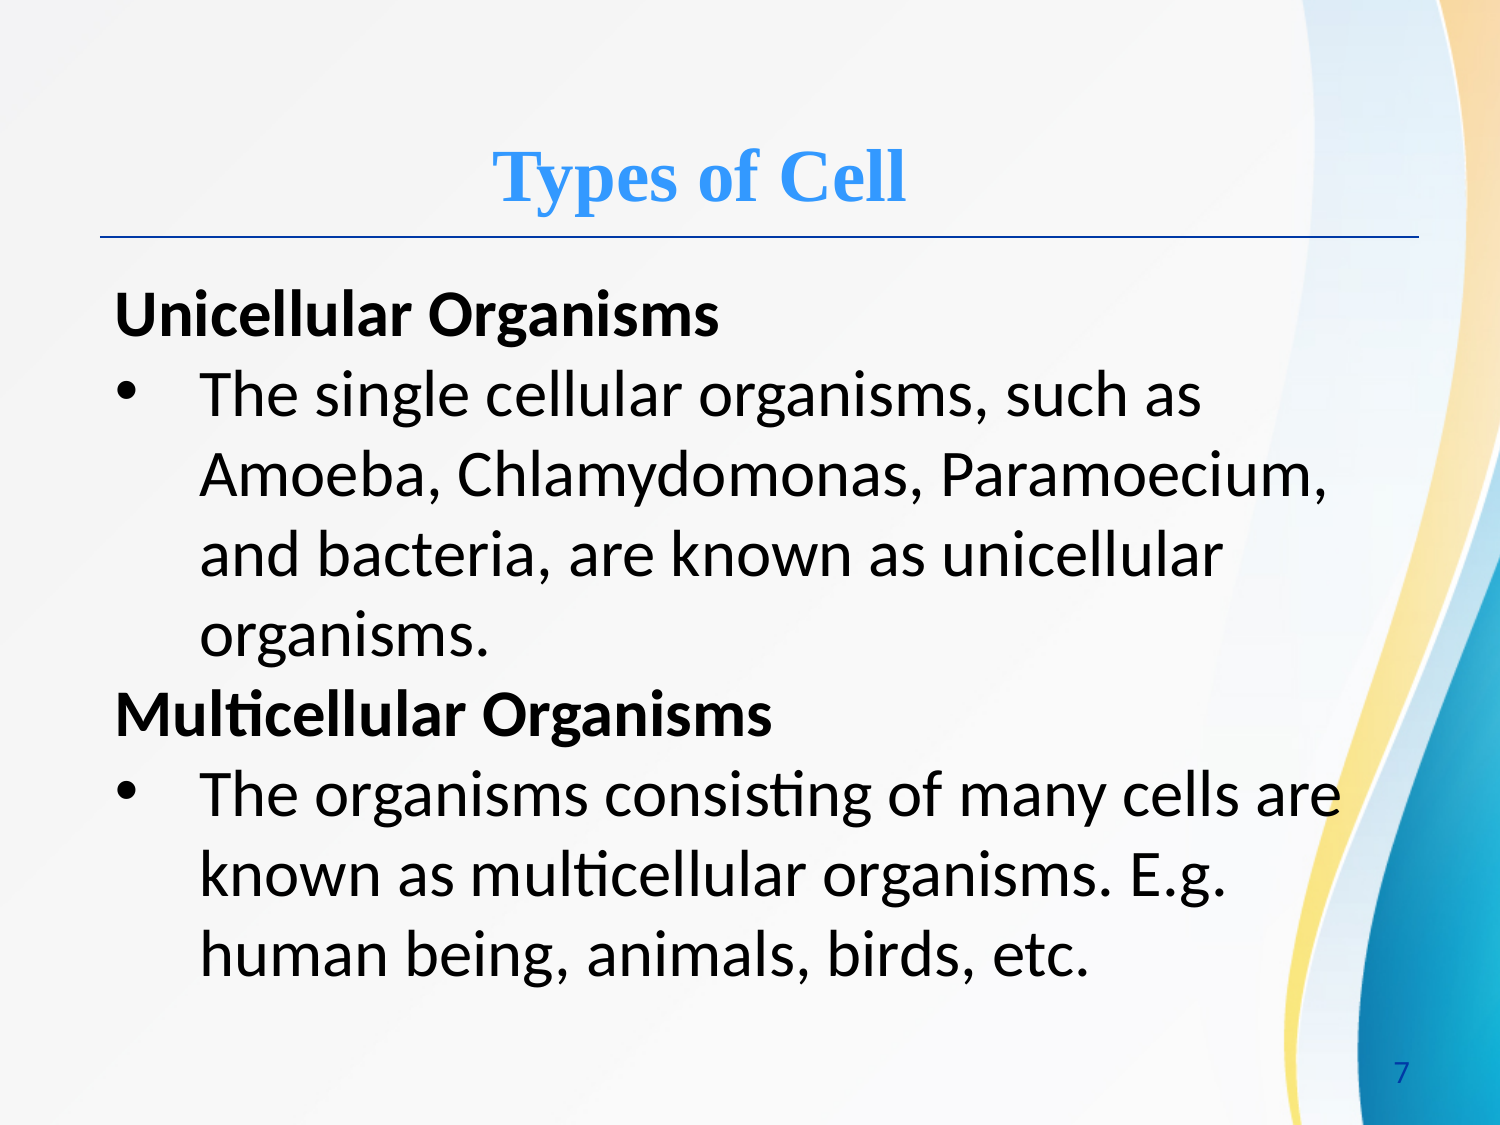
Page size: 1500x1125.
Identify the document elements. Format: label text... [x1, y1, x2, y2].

text_box Types of Cell [0, 118, 1438, 224]
text_box Unicellular Organisms The single cellular organisms, such as Amoeba, Chlamydomonas, Paramoecium, and bacteria, are known as unicellular organisms. Multicellular Organisms The organisms consisting of many cells are known as multicellular organisms. E.g. human being, animals, birds, etc. [99, 262, 1400, 1077]
picture [0, 0, 1500, 1125]
text_box 7 [1074, 1012, 1425, 1073]
